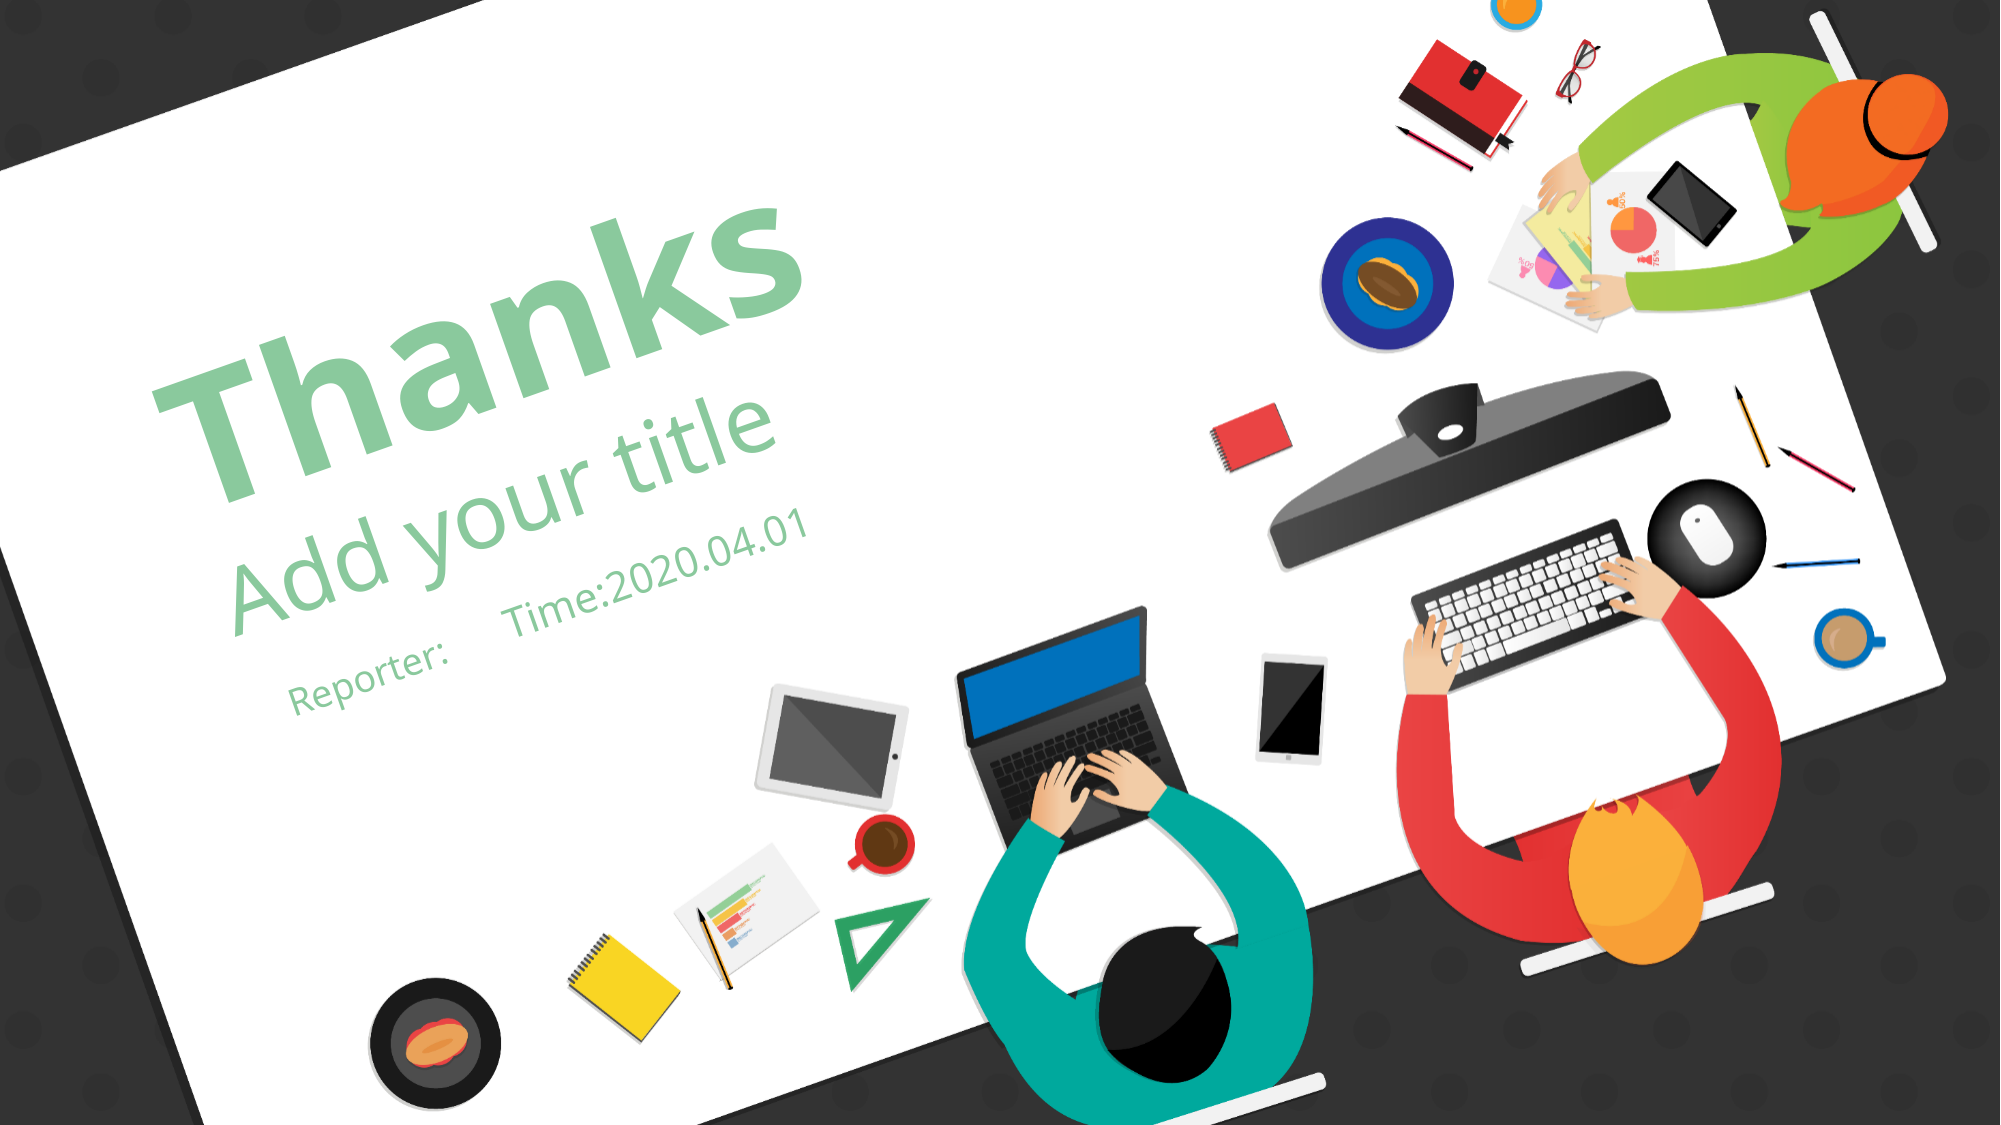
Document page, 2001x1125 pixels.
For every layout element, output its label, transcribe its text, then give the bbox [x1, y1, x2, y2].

text_box Reporter: Time:2020.04.01 [263, 478, 845, 738]
picture [0, 0, 2000, 1125]
text_box Thanks Add your title [114, 110, 883, 667]
